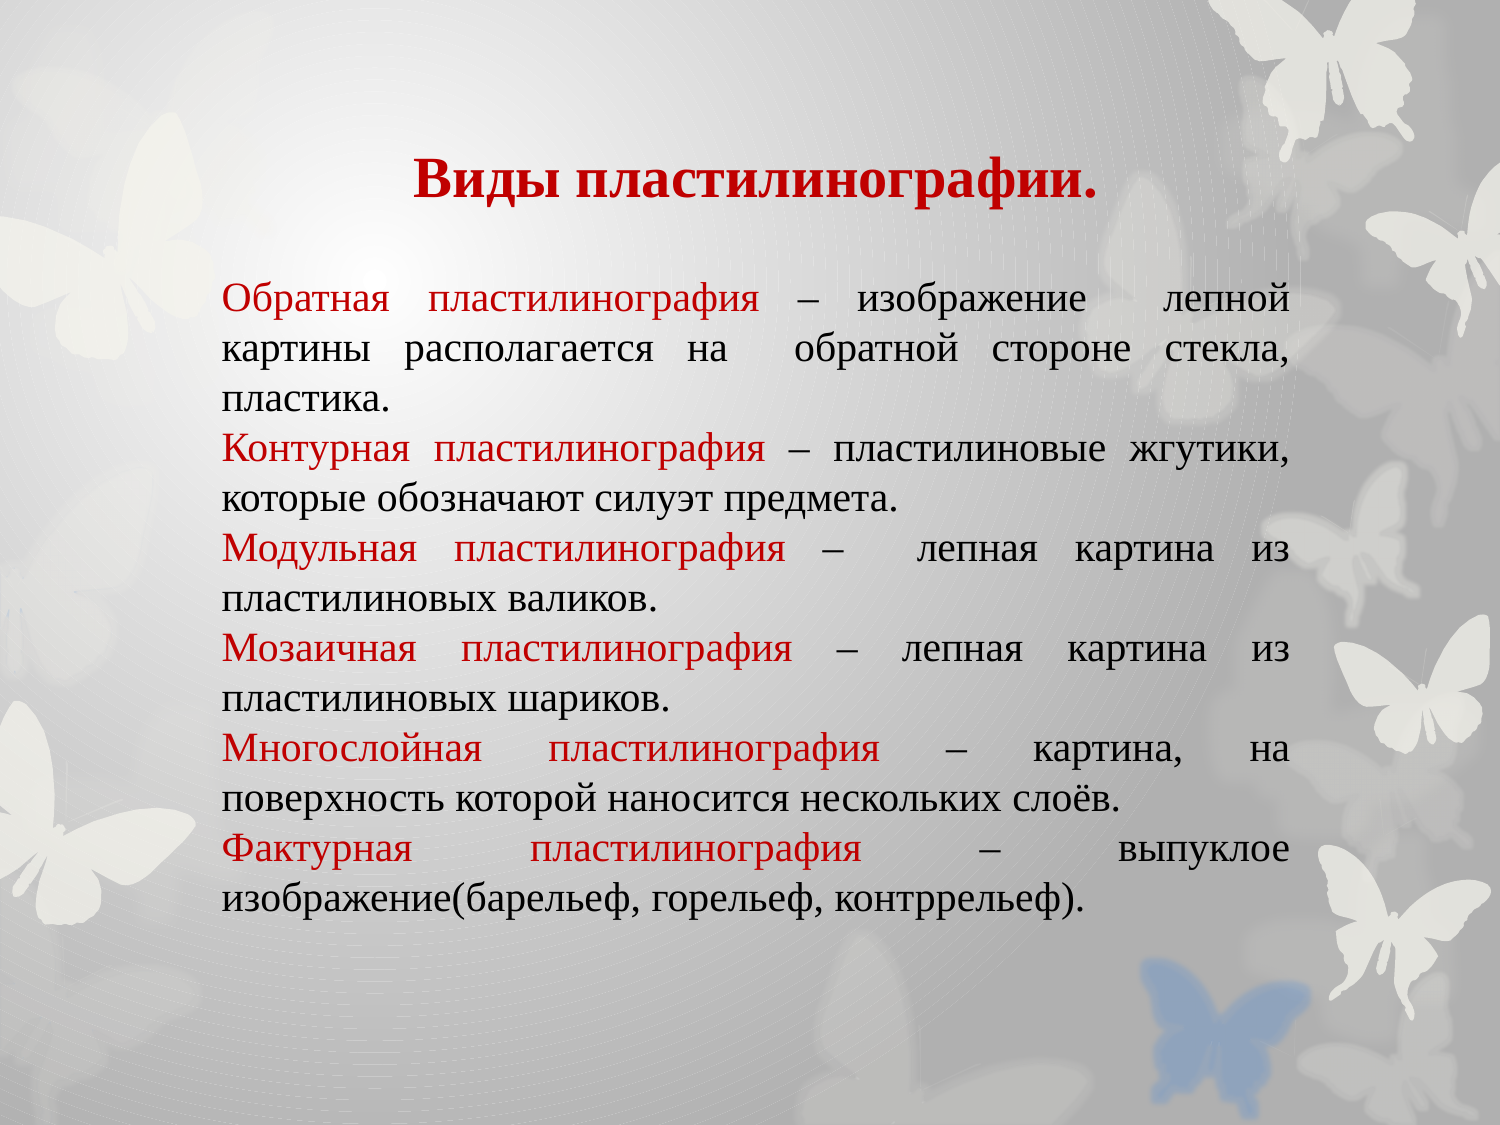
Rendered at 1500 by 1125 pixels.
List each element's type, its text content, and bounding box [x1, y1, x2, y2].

text_box Виды пластилинографии. Обратная пластилинография – изображение лепной картины располагается на обратной стороне стекла, пластика. Контурная пластилинография – пластилиновые жгутики, которые обозначают силуэт предмета. Модульная пластилинография – лепная картина из пластилиновых валиков. Мозаичная пластилинография – лепная картина из пластилиновых шариков. Многослойная пластилинография – картина, на поверхность которой наносится нескольких слоёв. Фактурная пластилинография – выпуклое изображение(барельеф, горельеф, контррельеф). [206, 102, 1306, 973]
